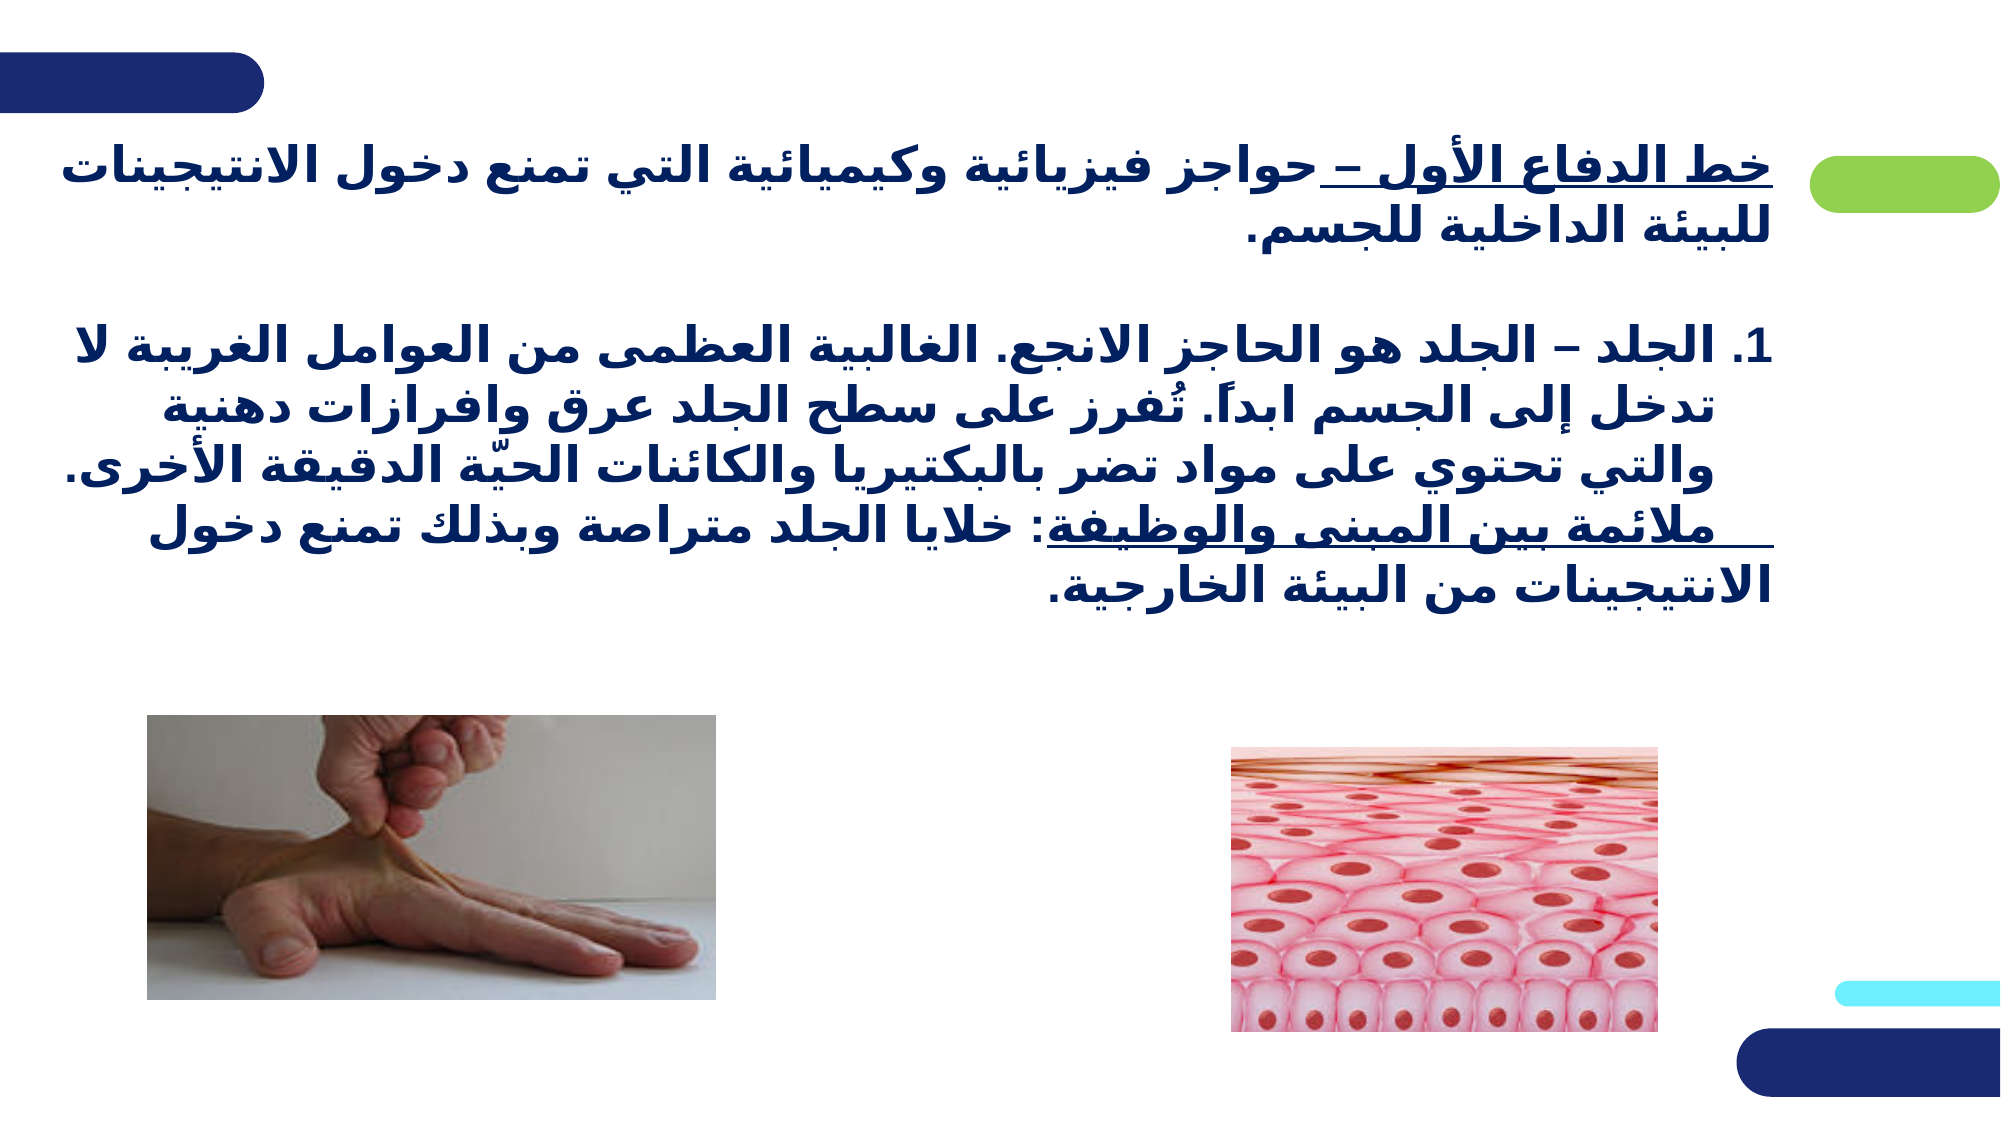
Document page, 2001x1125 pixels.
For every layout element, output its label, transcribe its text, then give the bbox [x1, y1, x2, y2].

text_box خط الدفاع الأول – حواجز فيزيائية وكيميائية التي تمنع دخول الانتيجينات للبيئة الداخلية للجسم. الجلد – الجلد هو الحاجز الانجع. الغالبية العظمى من العوامل الغريبة لا تدخل إلى الجسم ابداً. تُفرز على سطح الجلد عرق وافرازات دهنية والتي تحتوي على مواد تضر بالبكتيريا والكائنات الحيّة الدقيقة الأخرى. ملائمة بين المبنى والوظيفة: خلايا الجلد متراصة وبذلك تمنع دخول الانتيجينات من البيئة الخارجية. [26, 125, 1789, 620]
picture [147, 715, 716, 1000]
picture [1230, 747, 1658, 1032]
